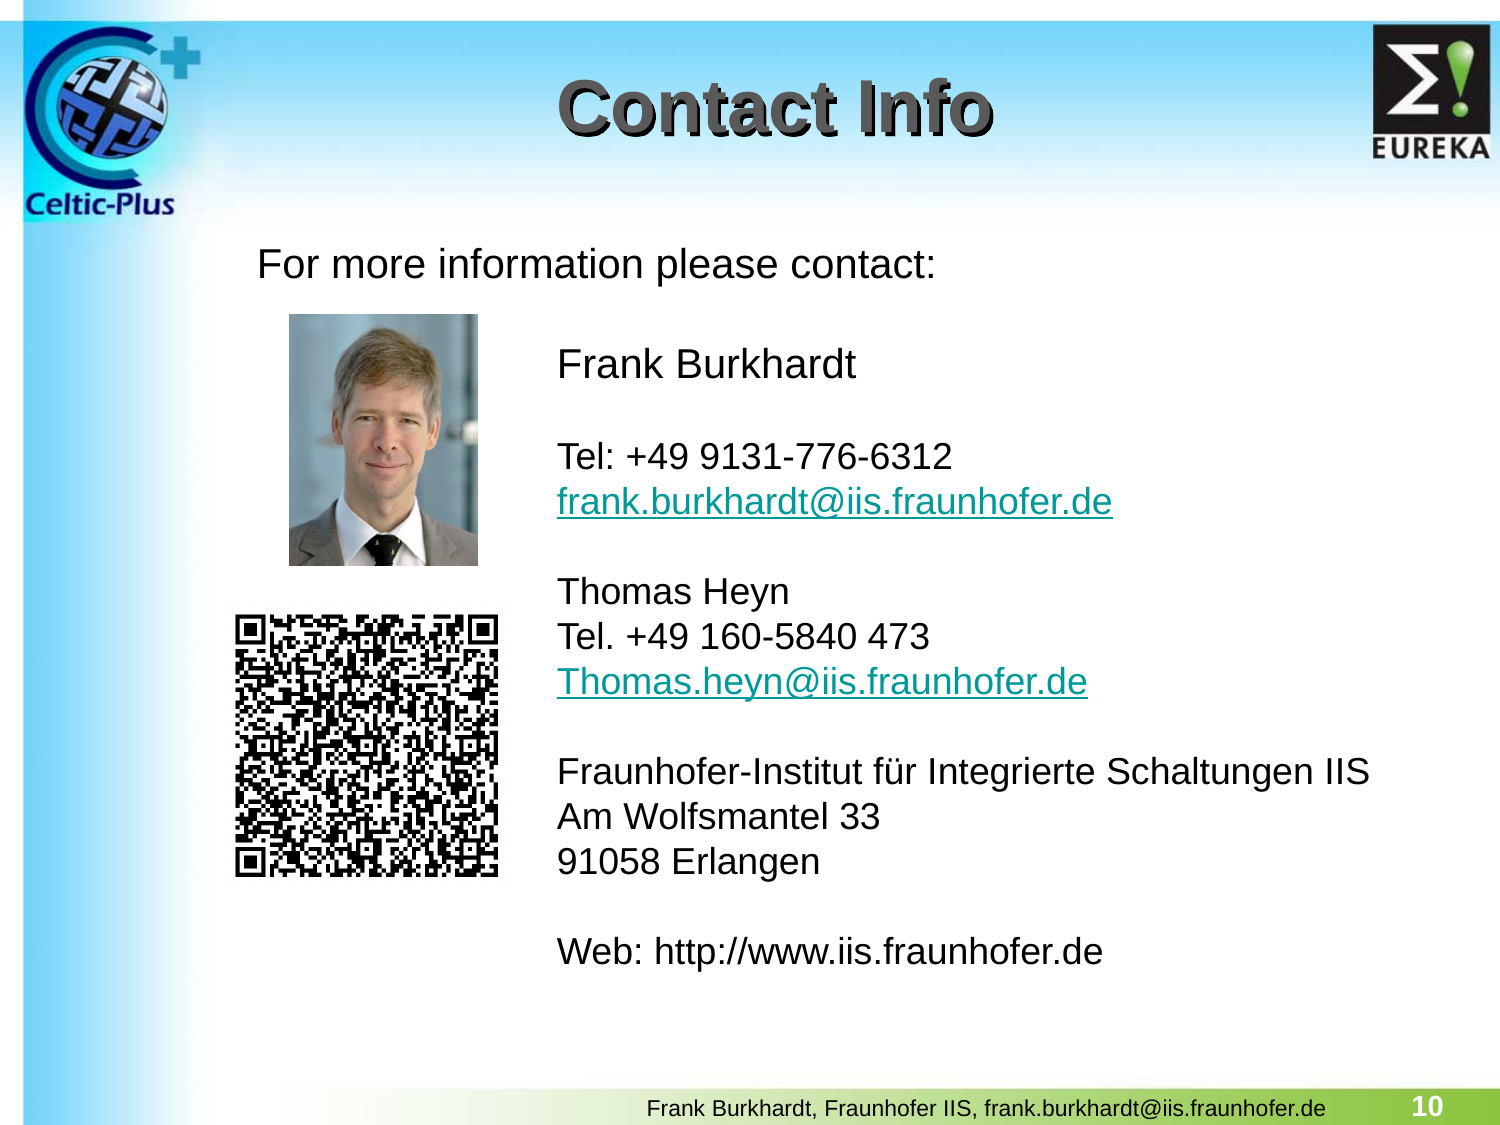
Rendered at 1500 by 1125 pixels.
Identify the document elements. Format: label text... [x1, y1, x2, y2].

slide_number 10 [1222, 1034, 1459, 1094]
title Contact Info [100, 31, 1451, 174]
picture [0, 0, 1500, 1125]
text_box Frank Burkhardt, Fraunhofer IIS, frank.burkhardt@iis.fraunhofer.de [631, 1086, 1350, 1125]
text_box For more information please contact: Frank Burkhardt Tel: +49 9131-776-6312 frank.burkhardt@iis.fraunhofer.de Thomas Heyn Tel. +49 160-5840 473 Thomas.heyn@iis.fraunhofer.de Fraunhofer-Institut für Integrierte Schaltungen IIS Am Wolfsmantel 33 91058 Erlangen Web: http://www.iis.fraunhofer.de [242, 229, 1483, 980]
